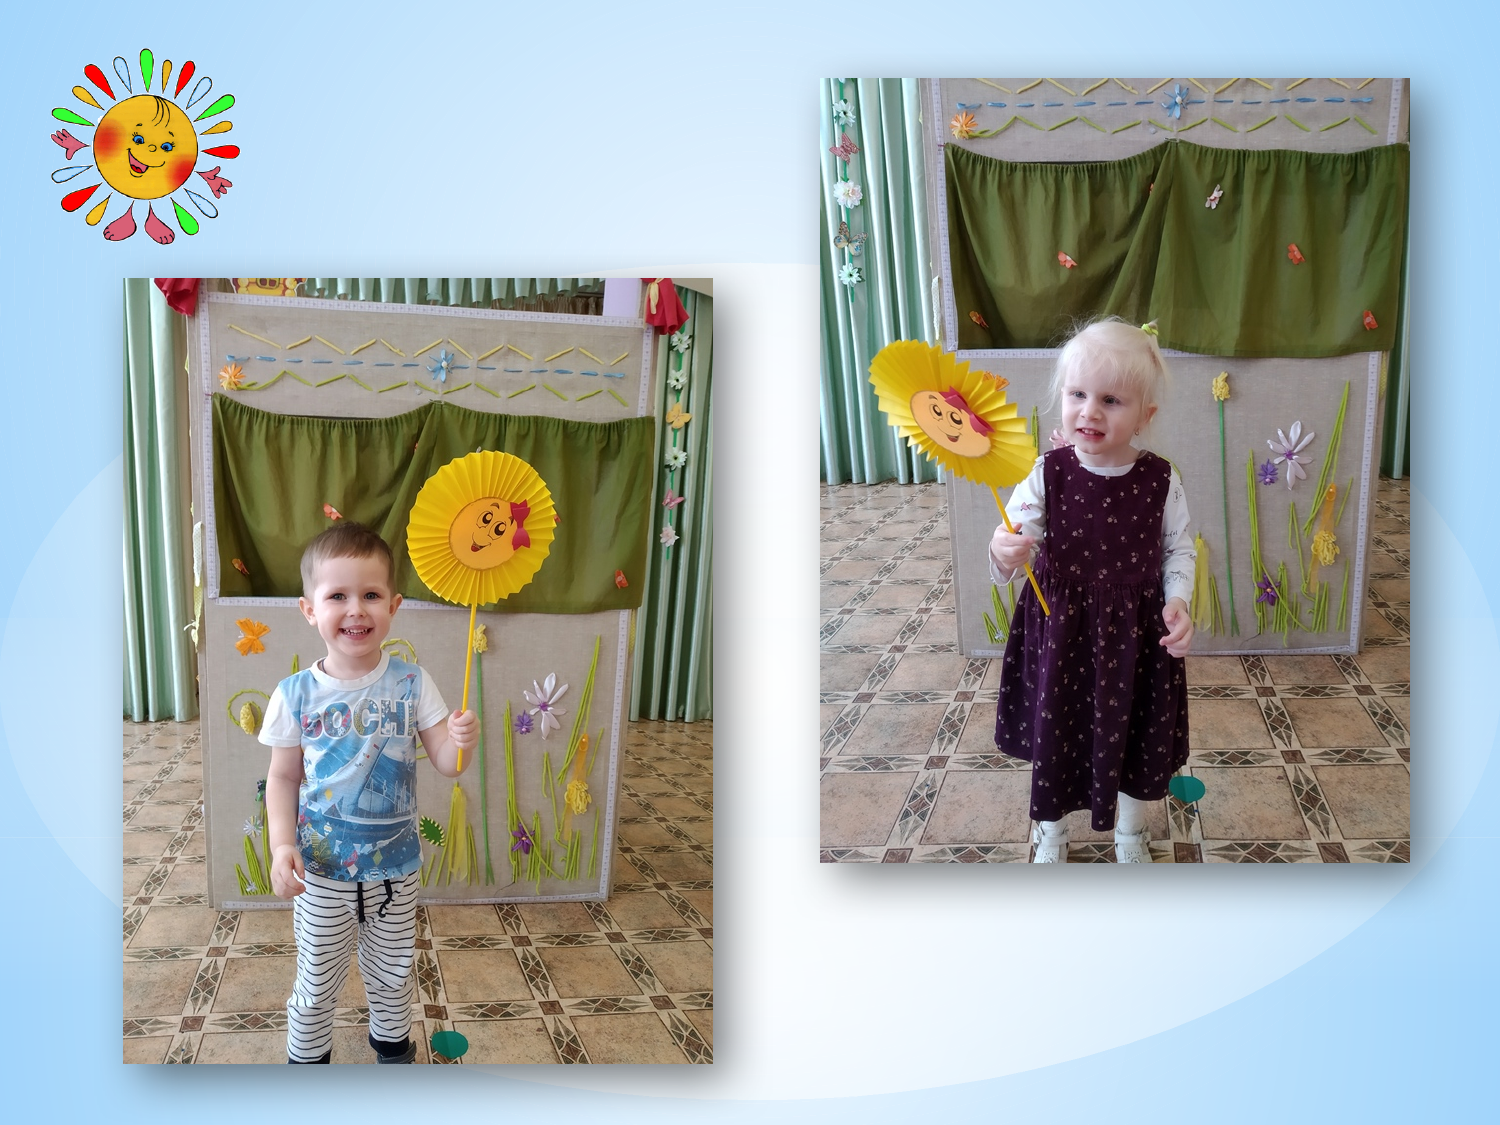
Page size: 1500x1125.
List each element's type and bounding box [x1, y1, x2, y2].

picture [820, 77, 1410, 863]
picture [40, 40, 253, 254]
picture [123, 278, 713, 1064]
